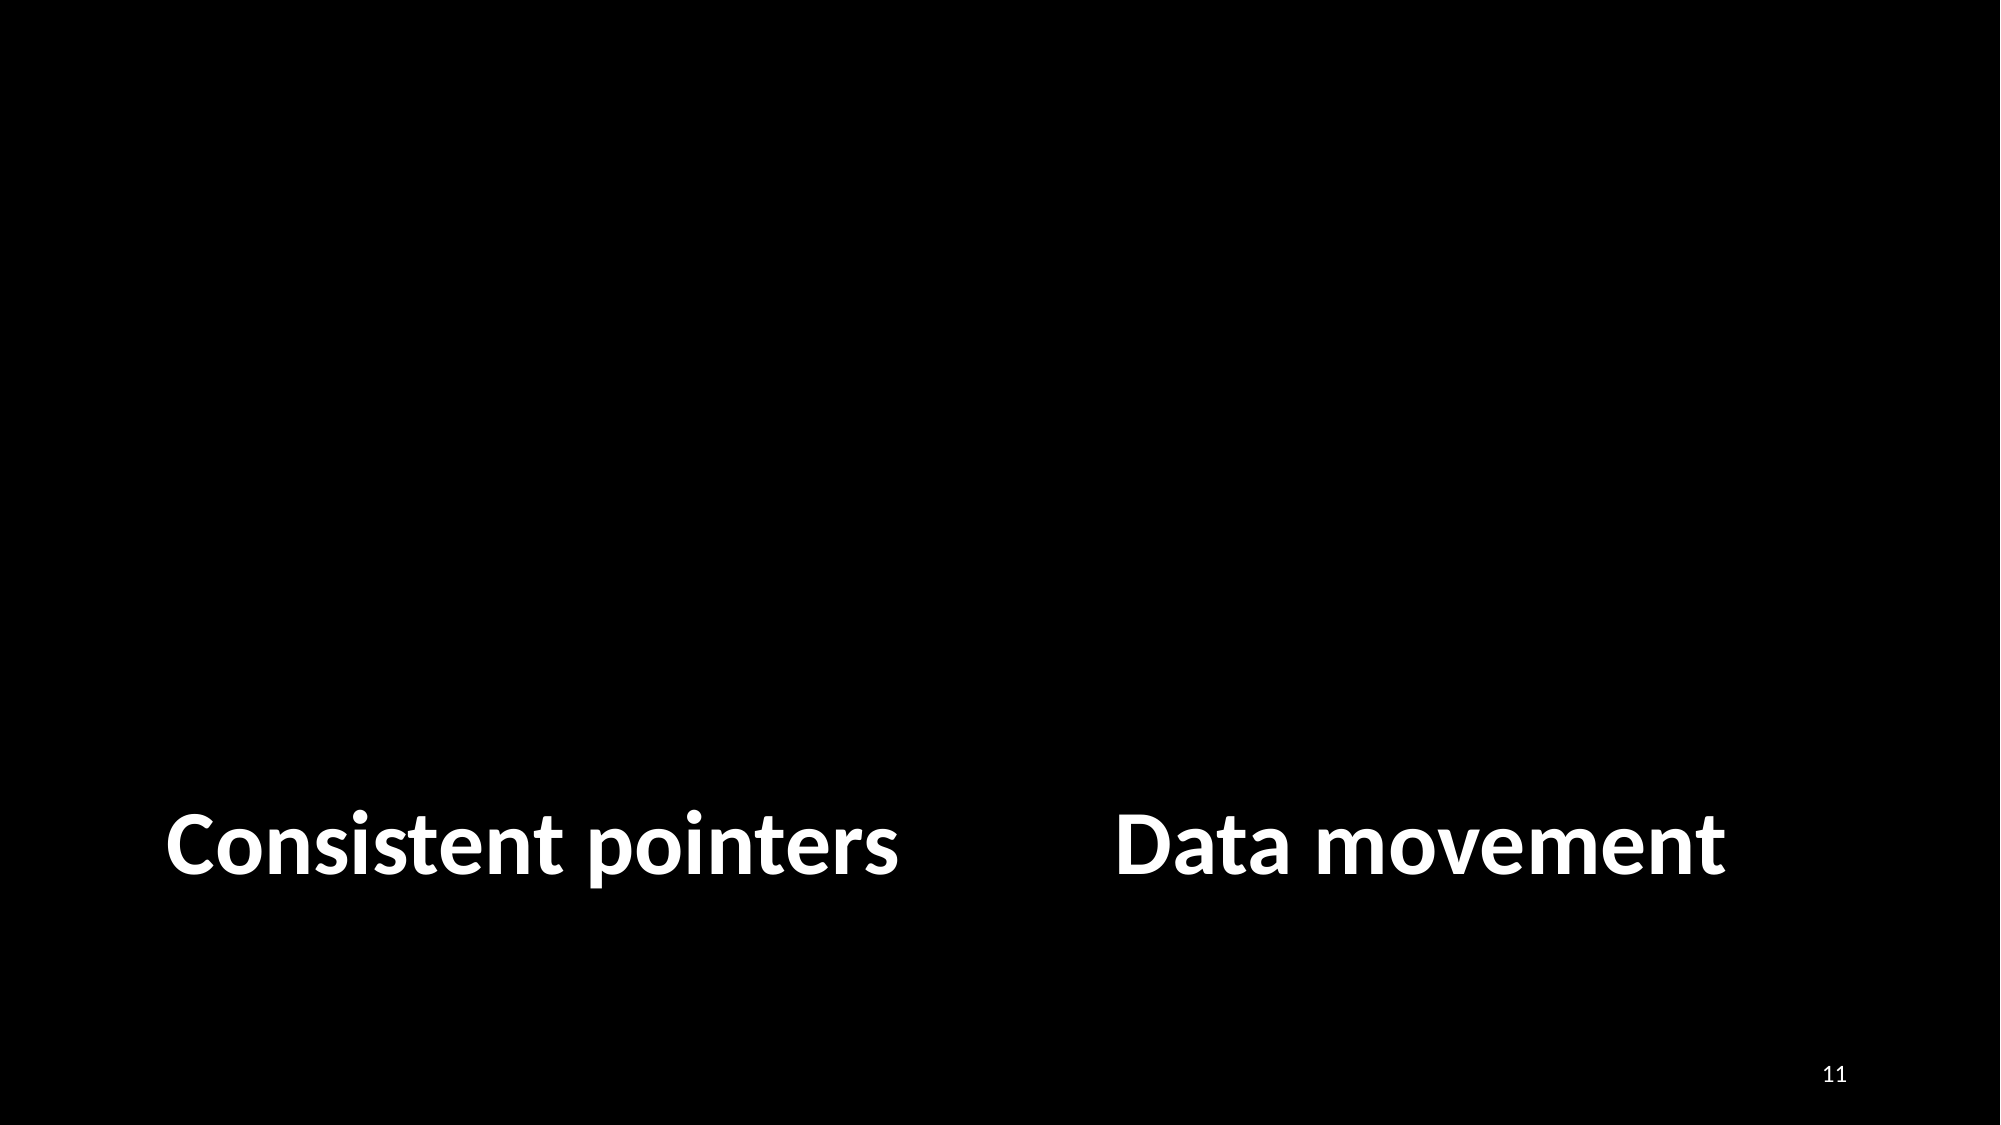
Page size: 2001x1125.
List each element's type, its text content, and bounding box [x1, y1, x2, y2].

text_box Data movement [1099, 775, 1743, 901]
slide_number 11 [1412, 1042, 1863, 1103]
text_box Consistent pointers [151, 775, 916, 901]
